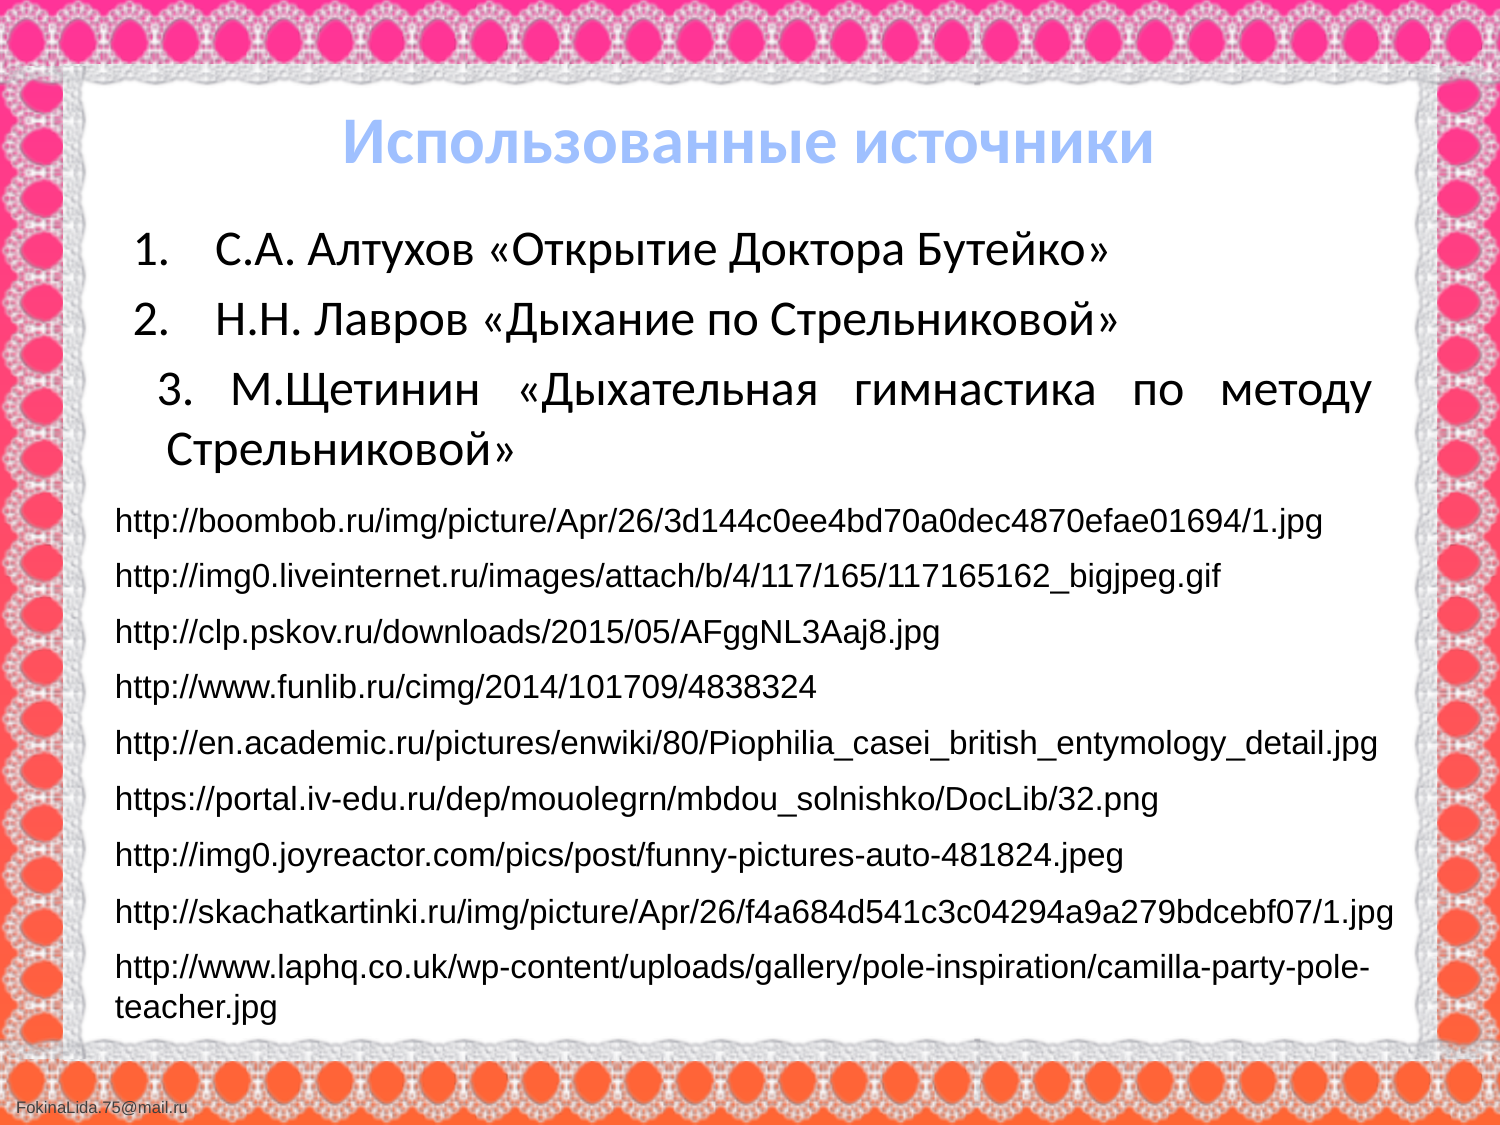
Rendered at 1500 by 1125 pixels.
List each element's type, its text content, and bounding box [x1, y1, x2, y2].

text_box http://img0.liveinternet.ru/images/attach/b/4/117/165/117165162_bigjpeg.gif [100, 547, 1400, 602]
picture [0, 0, 1500, 1125]
title Использованные источники [75, 90, 1425, 185]
text_box http://www.funlib.ru/cimg/2014/101709/4838324 [100, 658, 1400, 713]
text_box http://img0.joyreactor.com/pics/post/funny-pictures-auto-481824.jpeg [100, 825, 1400, 881]
text_box http://www.laphq.co.uk/wp-content/uploads/gallery/pole-inspiration/camilla-party-pole-teacher.jpg [100, 937, 1400, 1033]
text_box http://boombob.ru/img/picture/Apr/26/3d144c0ee4bd70a0dec4870efae01694/1.jpg [100, 491, 1400, 547]
text_box http://en.academic.ru/pictures/enwiki/80/Piophilia_casei_british_entymology_detail.jpg [100, 713, 1400, 769]
text_box https://portal.iv-edu.ru/dep/mouolegrn/mbdou_solnishko/DocLib/32.png [100, 769, 1400, 825]
text_box http://clp.pskov.ru/downloads/2015/05/AFggNL3Aaj8.jpg [100, 602, 1400, 658]
list 1. С.А. Алтухов «Открытие Доктора Бутейко» 2. Н.Н. Лавров «Дыхание по Стрельниковой» 3. М.Щетинин «Дыхательная гимнастика по методу Стрельниковой» [76, 208, 1388, 492]
text_box http://skachatkartinki.ru/img/picture/Apr/26/f4a684d541c3c04294a9a279bdcebf07/1.jpg [100, 882, 1436, 938]
